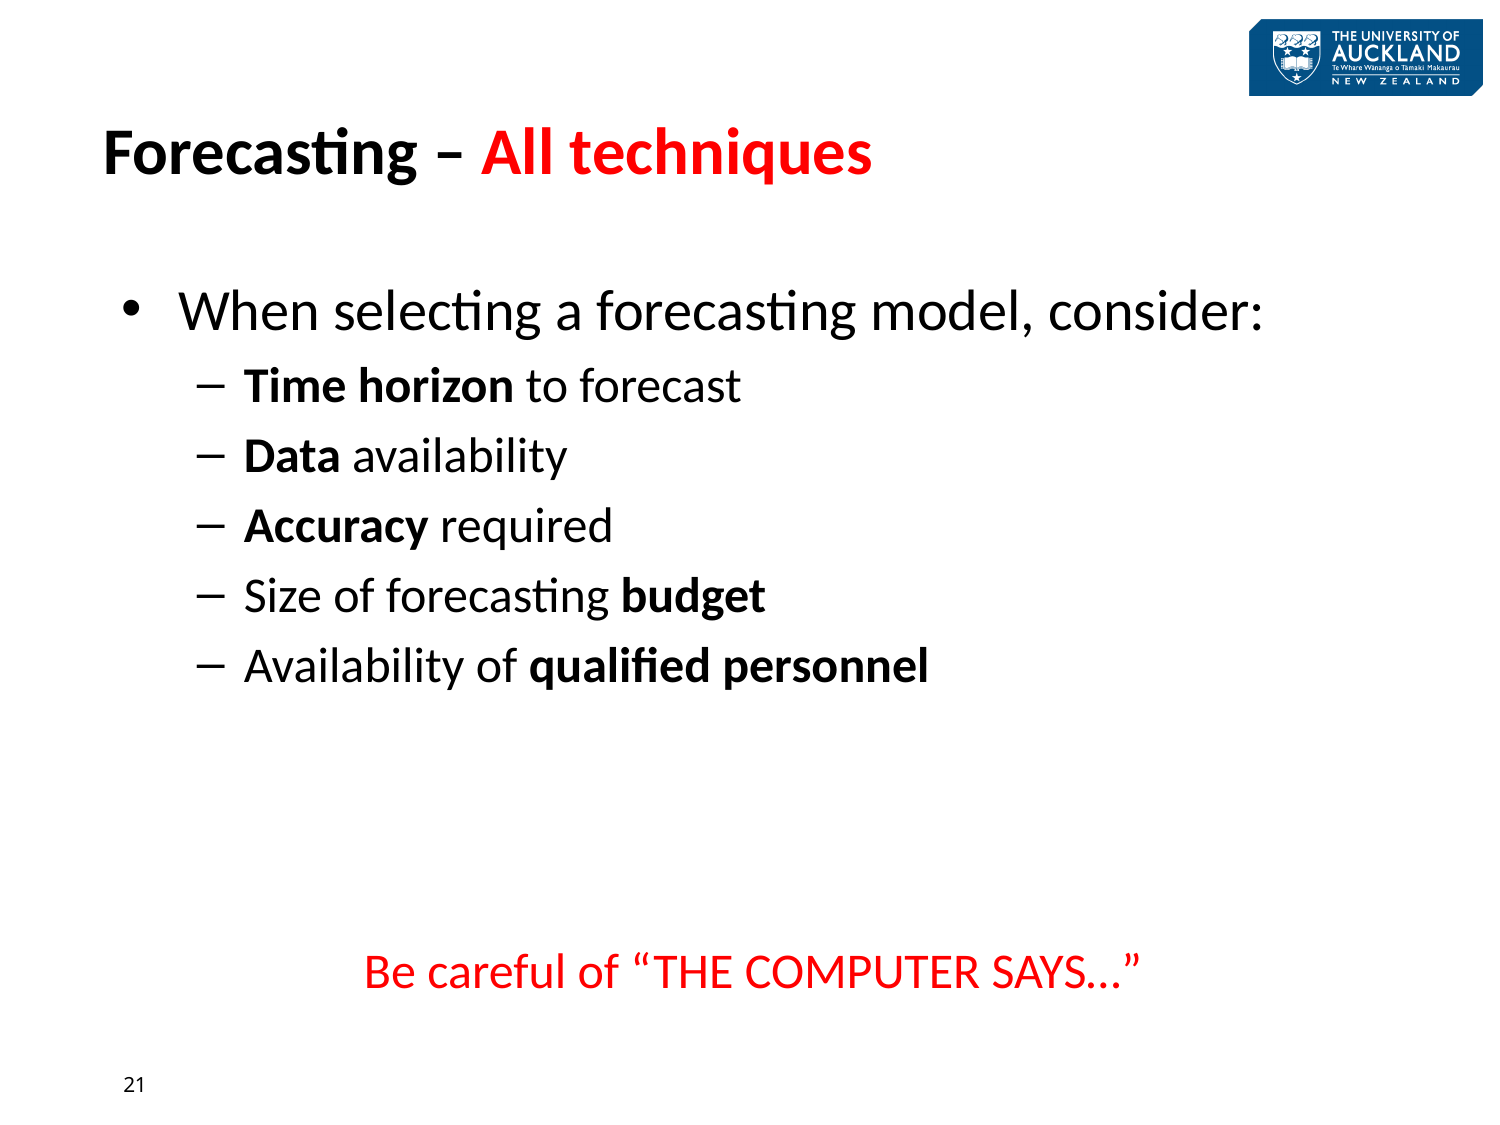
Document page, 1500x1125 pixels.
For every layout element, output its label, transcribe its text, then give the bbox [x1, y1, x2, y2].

slide_number 21 [108, 1047, 214, 1125]
text_box Forecasting – All techniques [88, 100, 1305, 196]
list When selecting a forecasting model, consider: Time horizon to forecast Data availability Accuracy required Size of forecasting budget Availability of qualified personnel [107, 264, 1392, 1008]
picture [1249, 19, 1483, 96]
text_box Be careful of “THE COMPUTER SAYS…” [349, 931, 1158, 1007]
